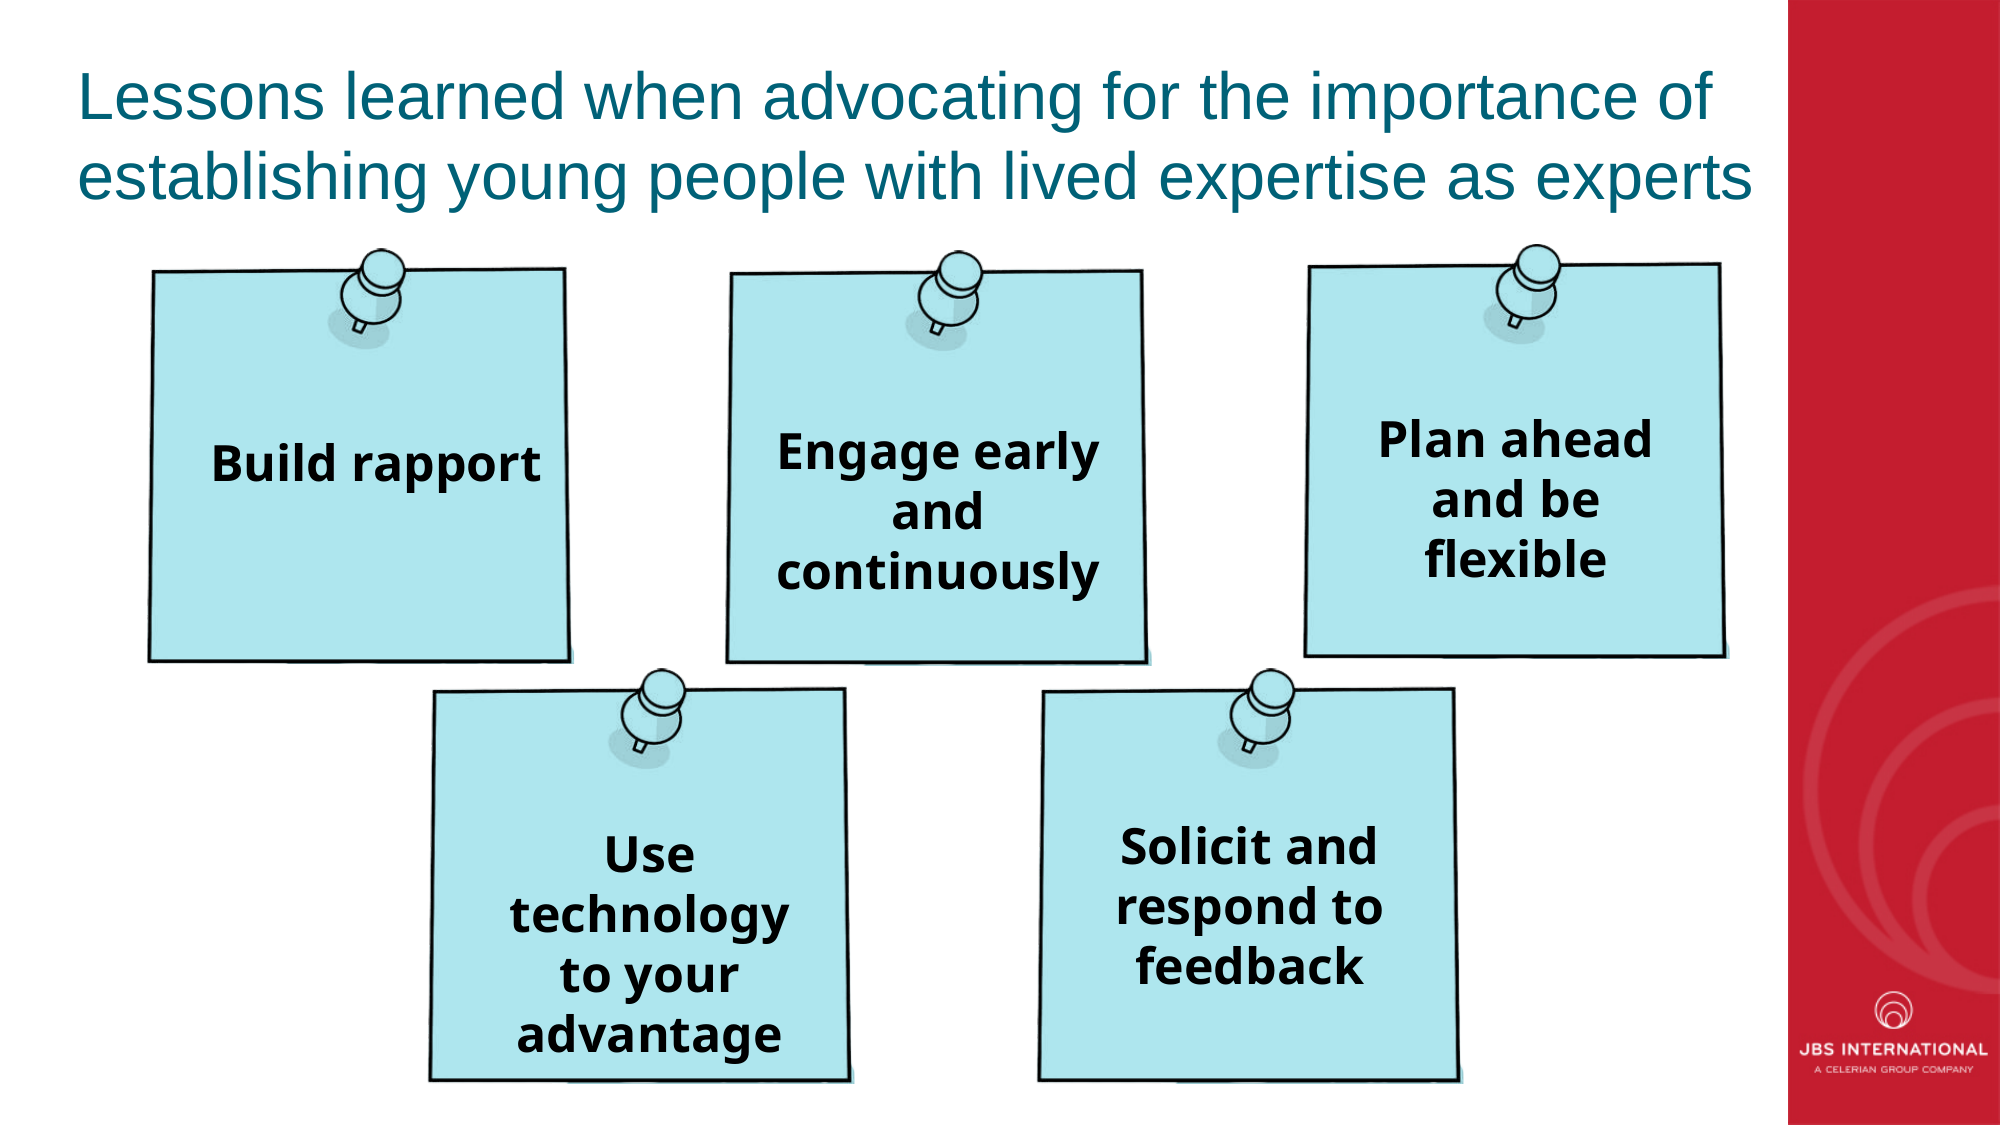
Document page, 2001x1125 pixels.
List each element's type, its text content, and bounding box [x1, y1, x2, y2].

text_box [427, 668, 855, 1084]
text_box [146, 248, 575, 664]
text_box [1036, 668, 1464, 1084]
picture [1788, 0, 2000, 1125]
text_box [1302, 243, 1731, 659]
title Lessons learned when advocating for the importance of establishing young people with lived expertise as experts [62, 30, 1805, 235]
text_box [724, 250, 1153, 666]
